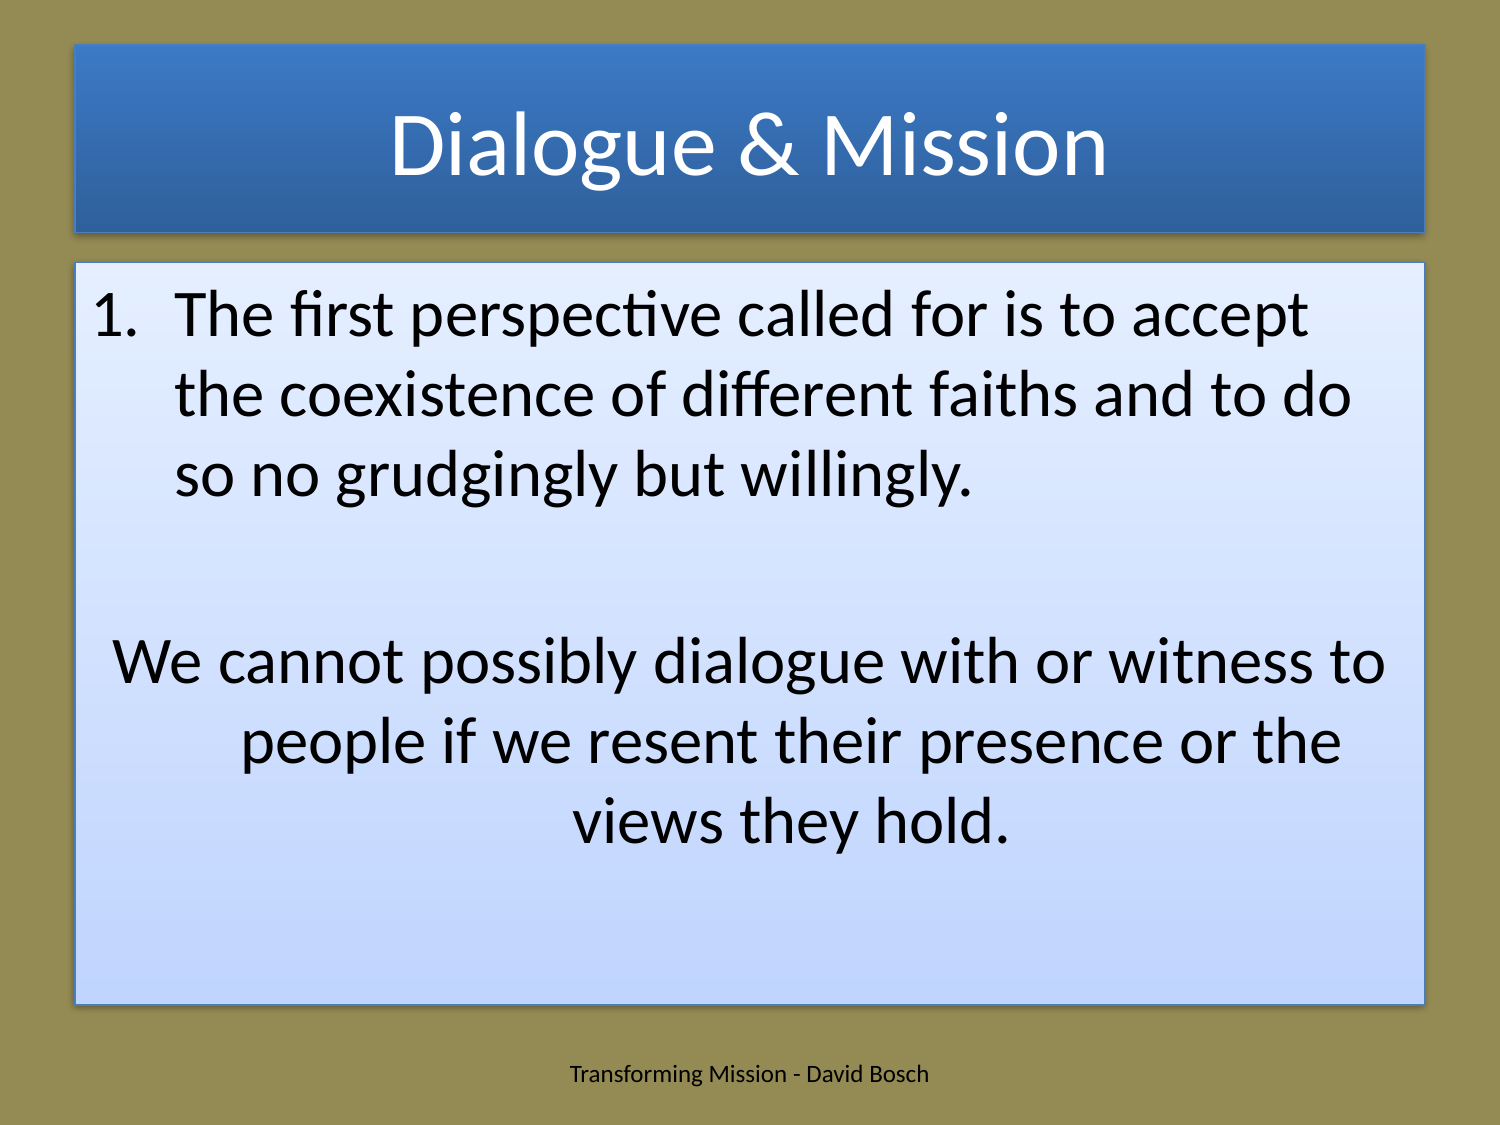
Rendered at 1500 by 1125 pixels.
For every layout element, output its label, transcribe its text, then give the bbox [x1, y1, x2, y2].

footer Transforming Mission - David Bosch [512, 1042, 988, 1103]
list The first perspective called for is to accept the coexistence of different faiths and to do so no grudgingly but willingly. We cannot possibly dialogue with or witness to people if we resent their presence or the views they hold. [74, 262, 1426, 1006]
title Dialogue & Mission [74, 44, 1426, 233]
